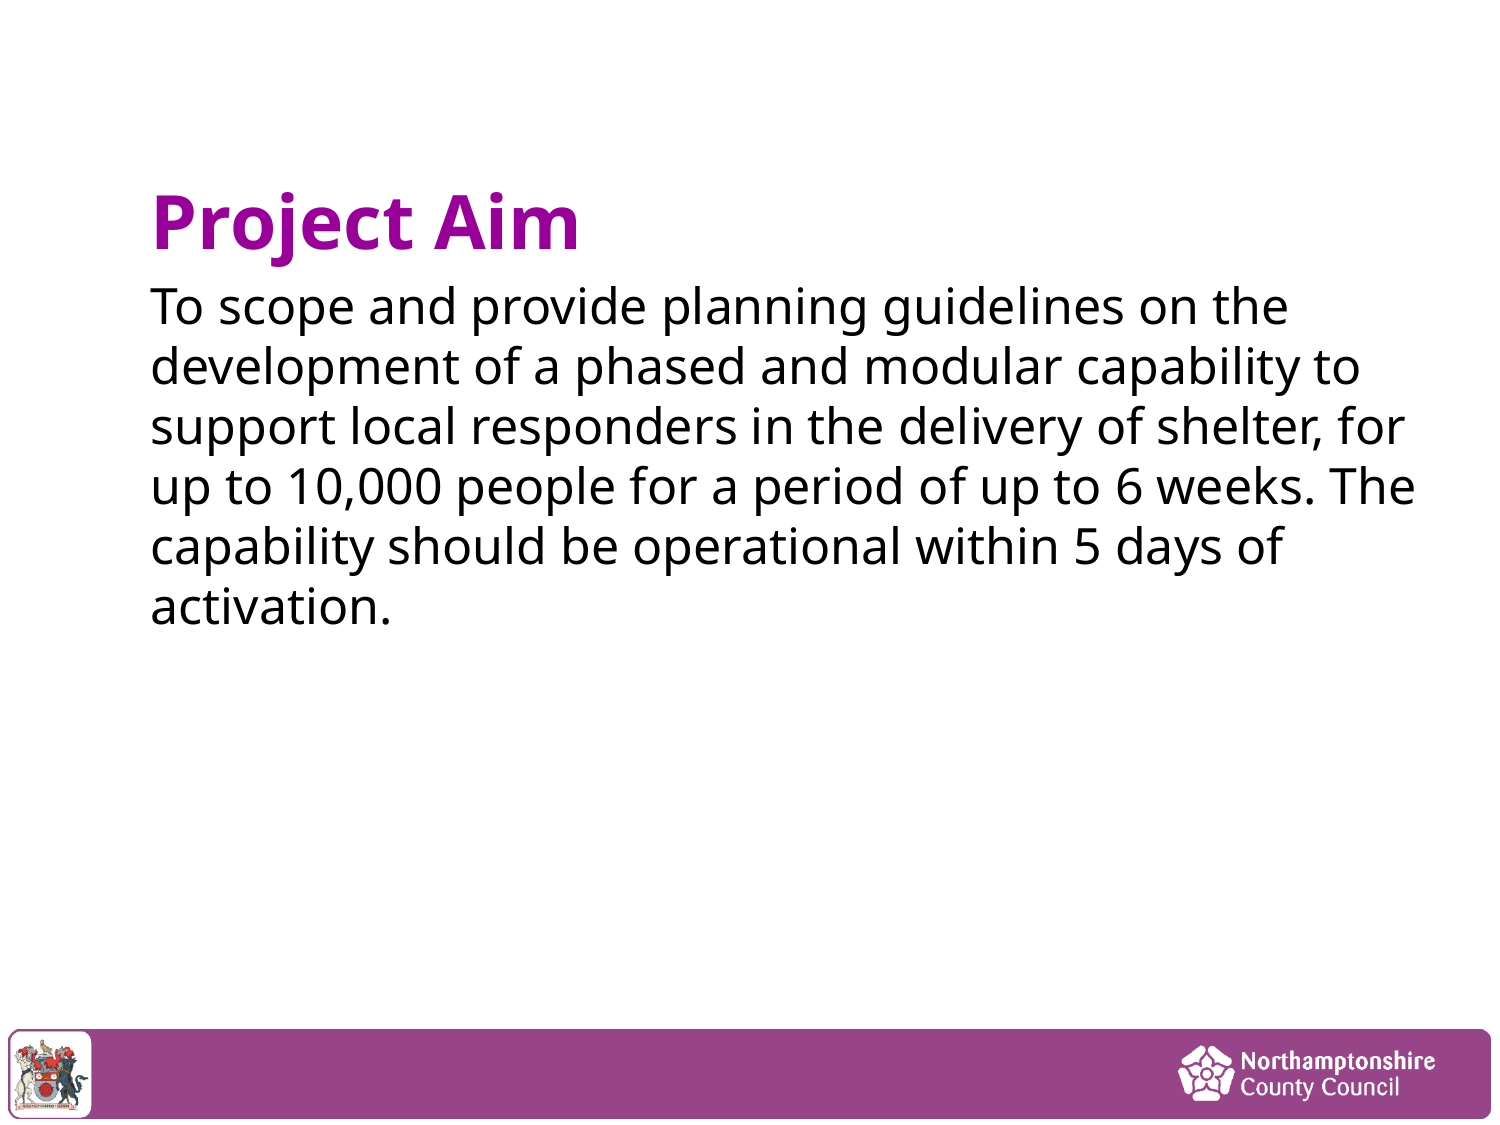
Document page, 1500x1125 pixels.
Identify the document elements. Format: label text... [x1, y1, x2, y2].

picture [8, 1029, 1491, 1119]
subtitle To scope and provide planning guidelines on the development of a phased and modular capability to support local responders in the delivery of shelter, for up to 10,000 people for a period of up to 6 weeks. The capability should be operational within 5 days of activation. [135, 266, 1436, 811]
title Project Aim [135, 125, 1436, 266]
